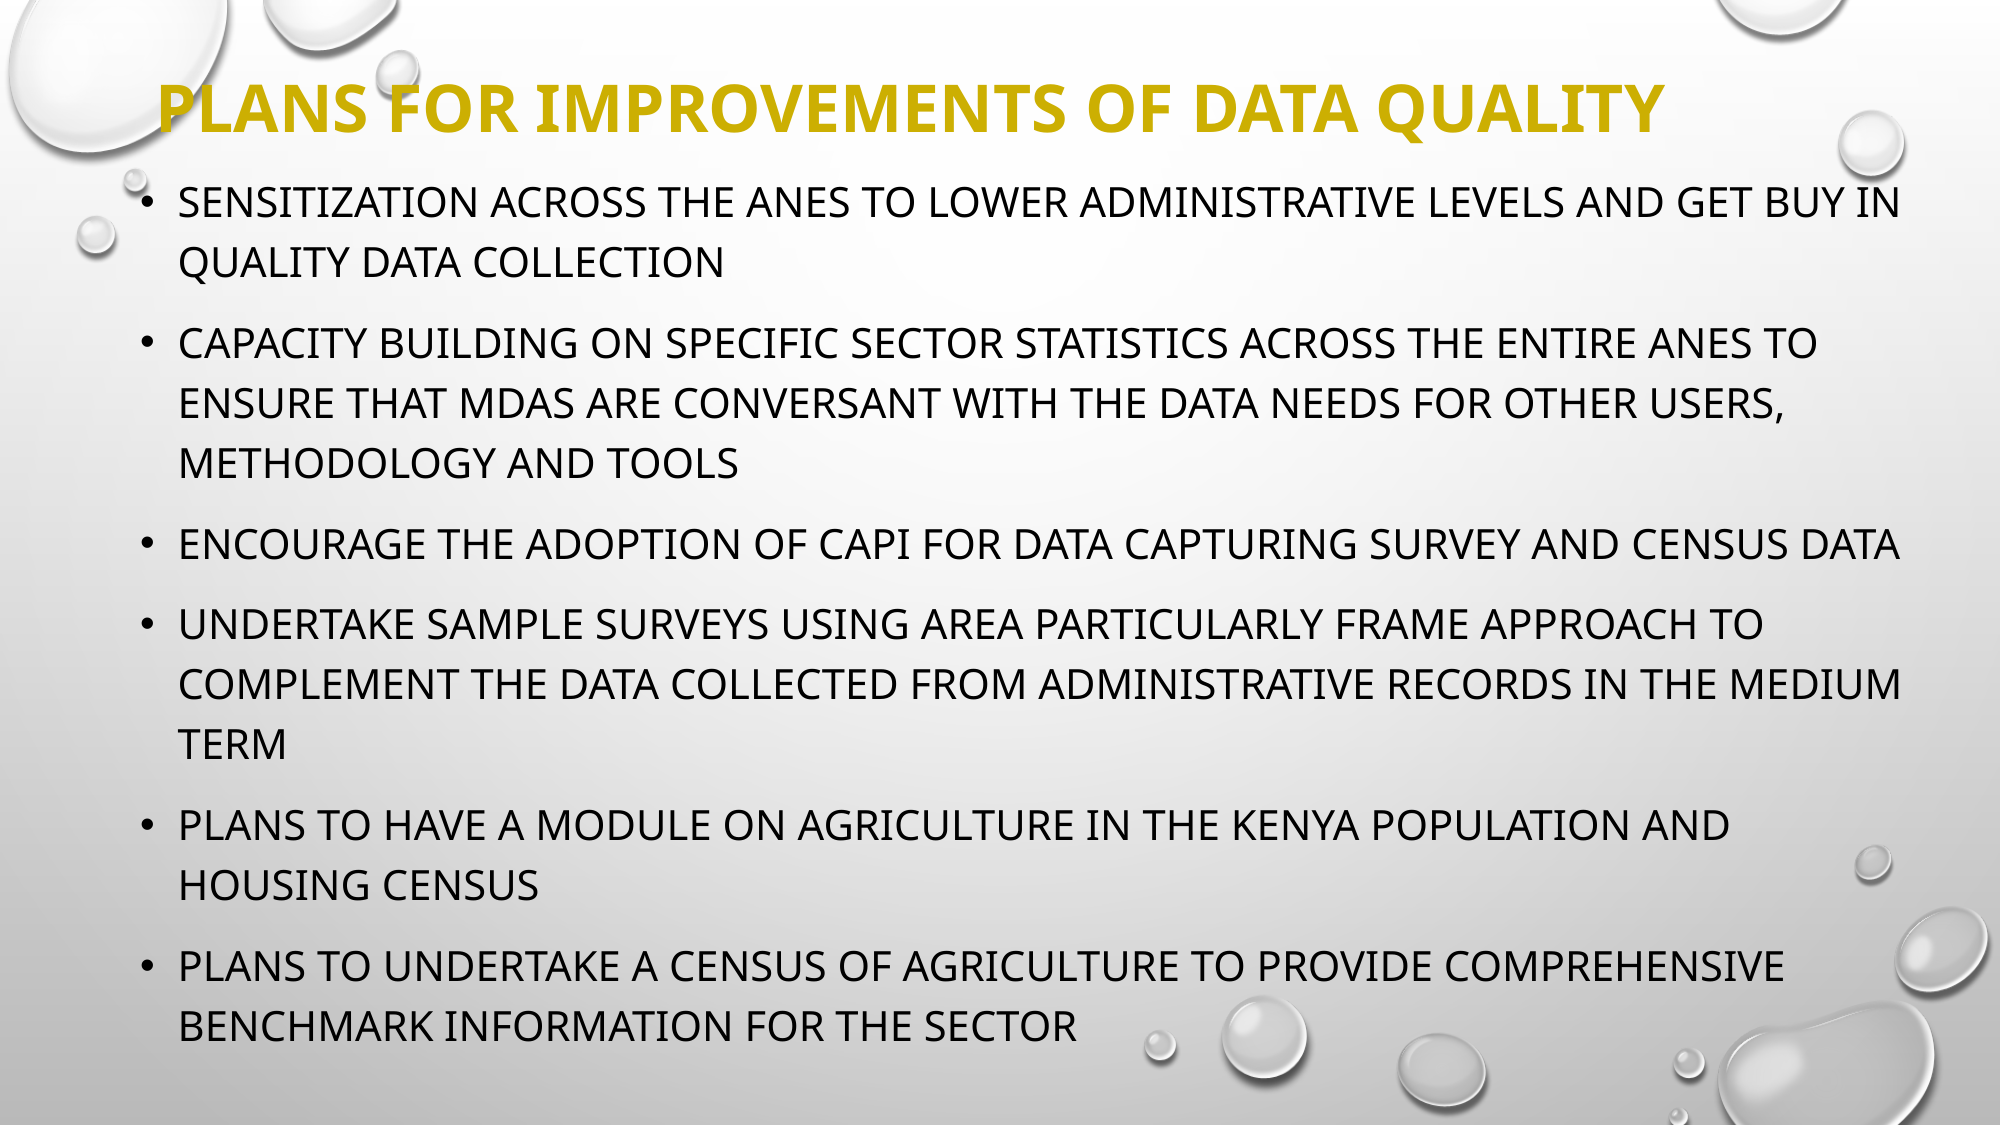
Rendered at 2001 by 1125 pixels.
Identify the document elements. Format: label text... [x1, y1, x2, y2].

title Plans for improvements of data quality [140, 40, 1841, 158]
list Sensitization across the anes to lower administrative levels and get buy in quality data collection Capacity building on specific sector statistics across the entire anes to ensure that mdas are conversant with the data needs for other users, methodology and tools Encourage the adoption of capi for data capturing survey and census data Undertake sample surveys using area particularly frame approach to complement the data collected from administrative records in the medium term Plans to have a module on agriculture in the kenya population and housing census Plans to undertake a census of agriculture to provide comprehensive benchmark information for the sector [125, 158, 1924, 1050]
picture [0, 0, 2000, 1125]
